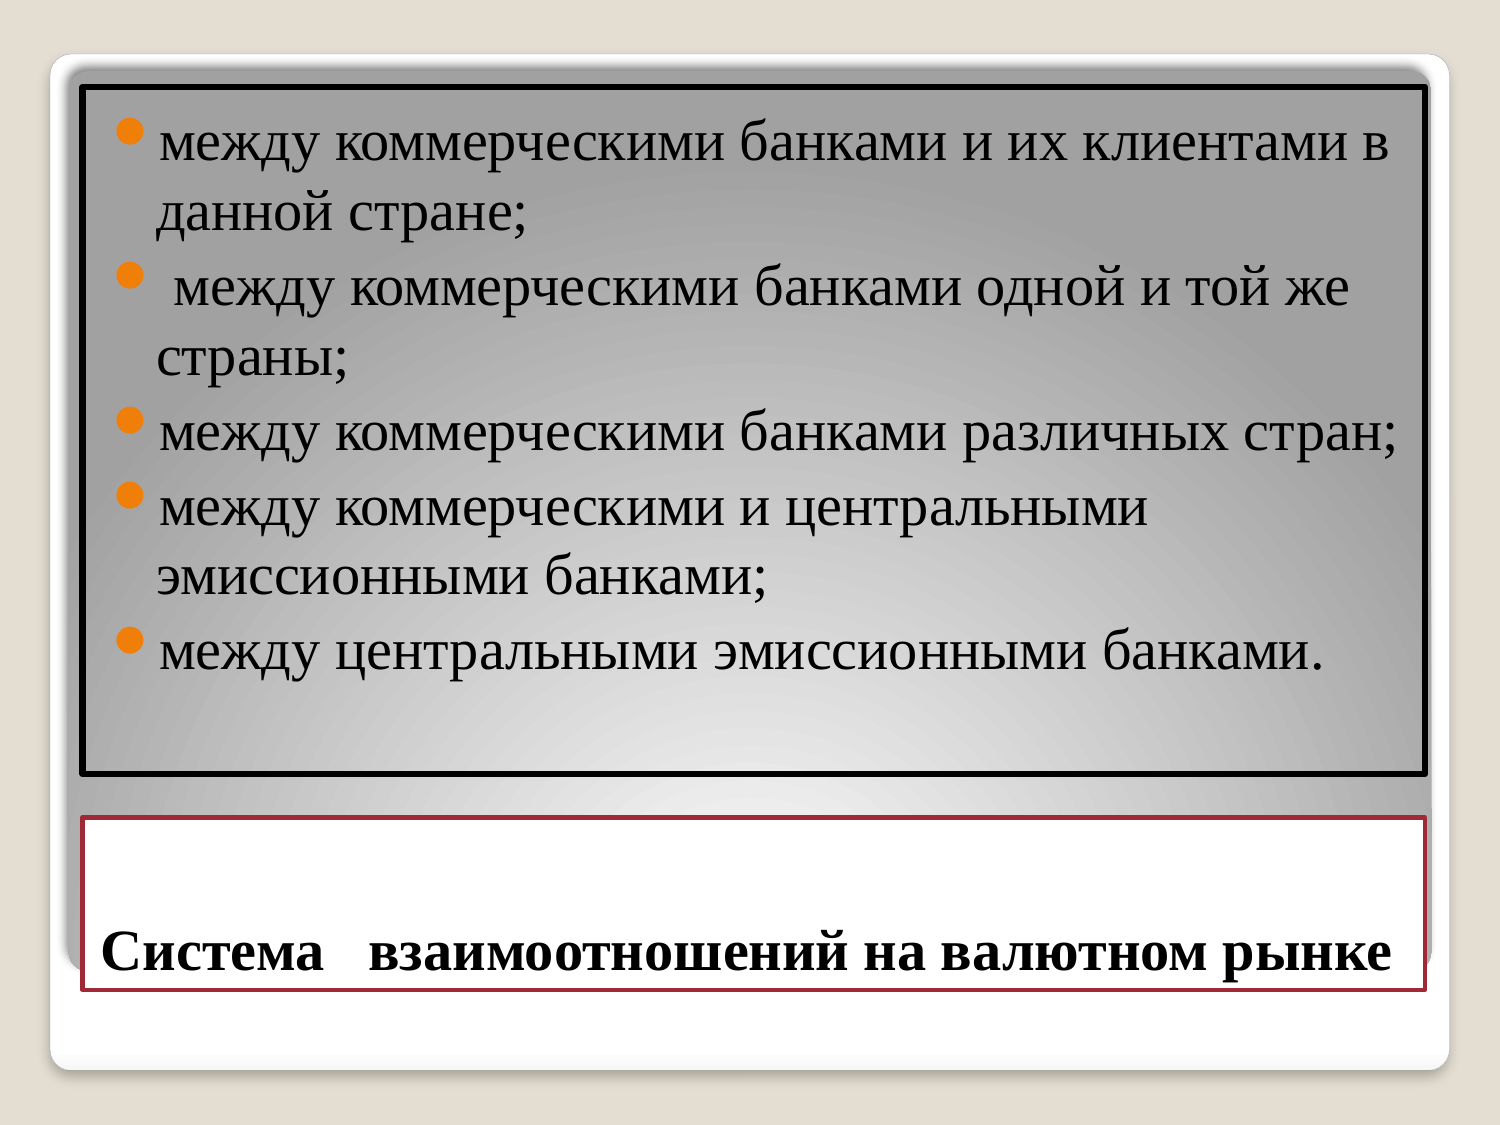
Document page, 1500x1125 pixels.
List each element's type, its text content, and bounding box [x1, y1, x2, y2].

title Система взаимоотношений на валютном рынке [80, 815, 1427, 992]
list между коммерческими банками и их клиентами в данной стране; между коммерческими банками одной и той же страны; между коммерческими банками различных стран; между коммерческими и центральными эмиссионными банками; между центральными эмиссионными банками. [82, 86, 1425, 774]
